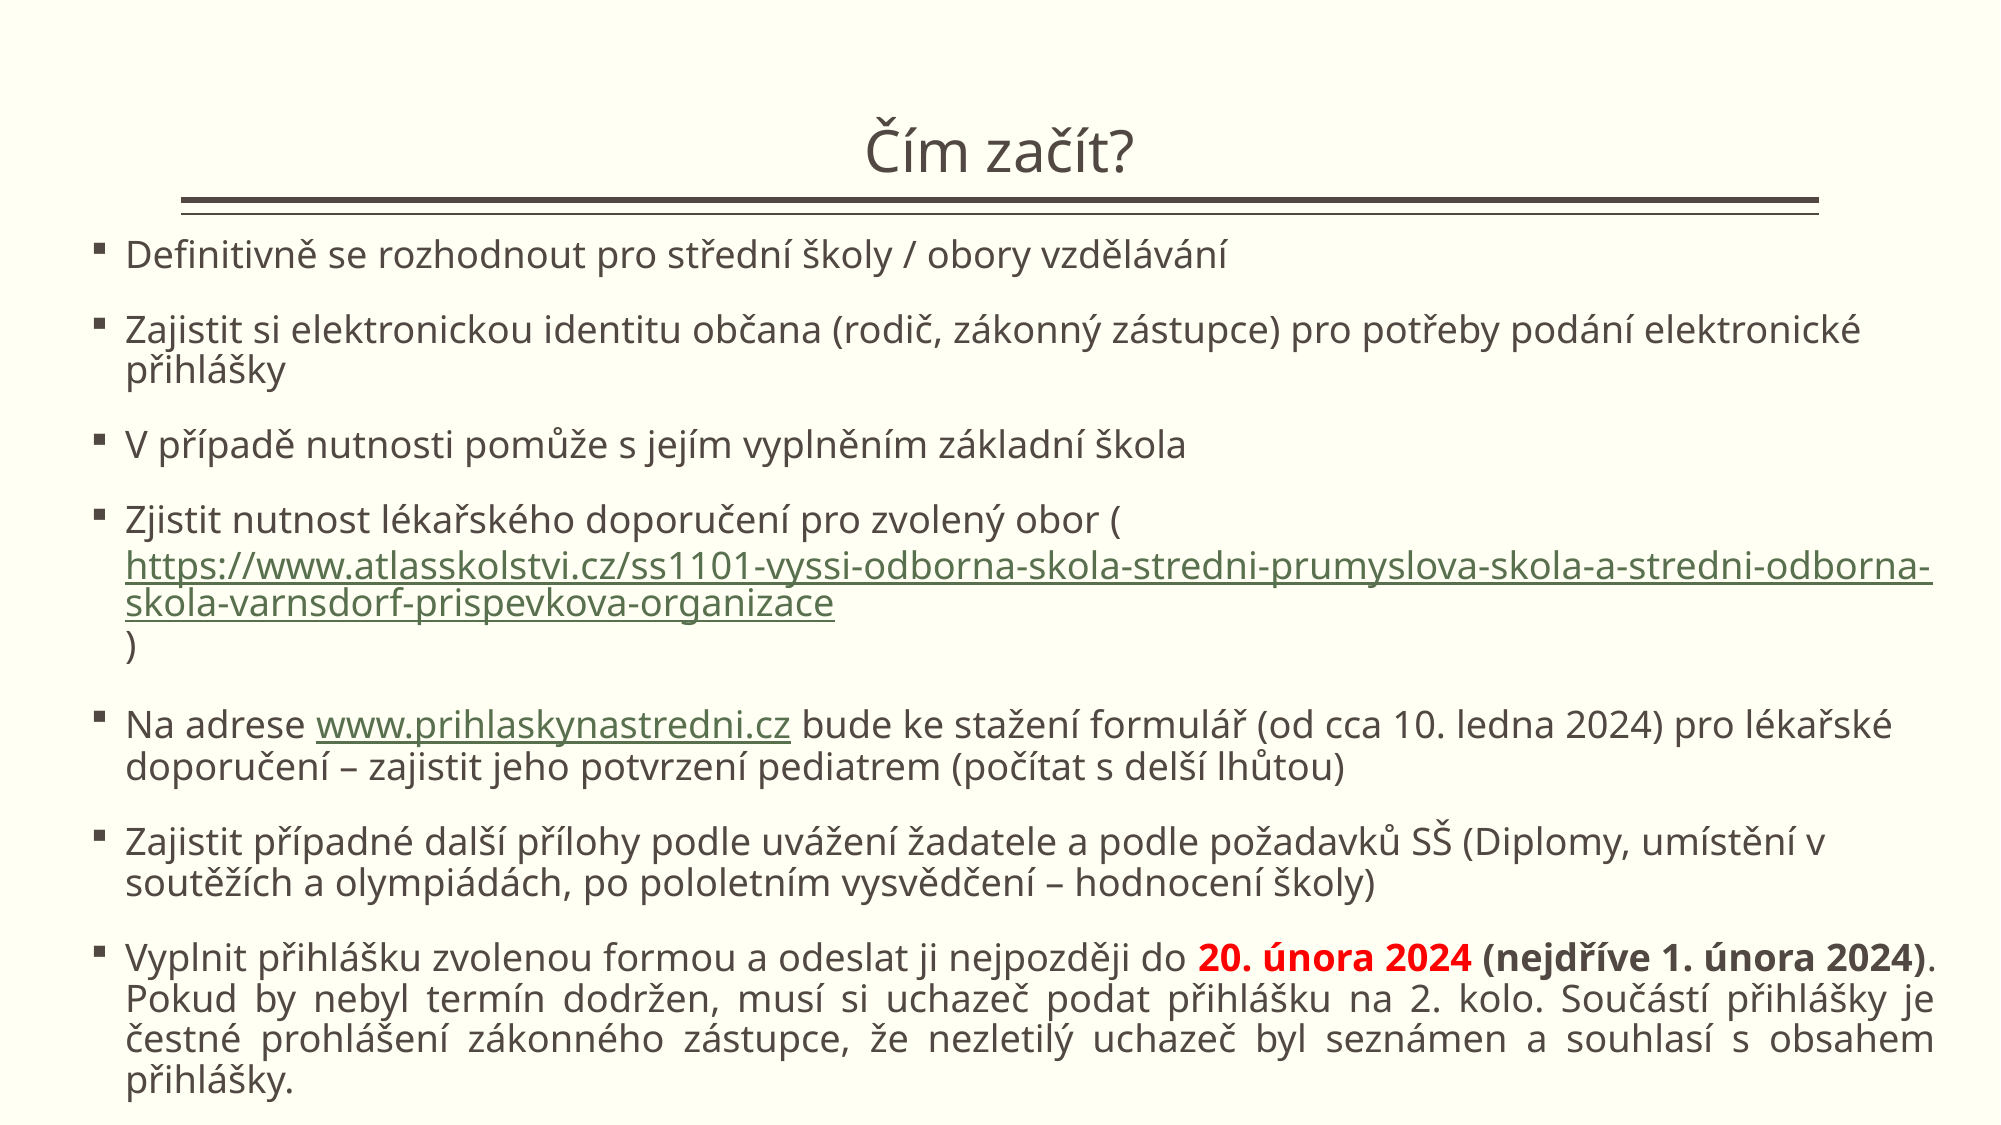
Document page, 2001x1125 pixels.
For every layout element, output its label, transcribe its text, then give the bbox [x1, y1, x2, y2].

list Definitivně se rozhodnout pro střední školy / obory vzdělávání Zajistit si elektronickou identitu občana (rodič, zákonný zástupce) pro potřeby podání elektronické přihlášky V případě nutnosti pomůže s jejím vyplněním základní škola Zjistit nutnost lékařského doporučení pro zvolený obor (https://www.atlasskolstvi.cz/ss1101-vyssi-odborna-skola-stredni-prumyslova-skola-a-stredni-odborna-skola-varnsdorf-prispevkova-organizace) Na adrese www.prihlaskynastredni.cz bude ke stažení formulář (od cca 10. ledna 2024) pro lékařské doporučení – zajistit jeho potvrzení pediatrem (počítat s delší lhůtou) Zajistit případné další přílohy podle uvážení žadatele a podle požadavků SŠ (Diplomy, umístění v soutěžích a olympiádách, po pololetním vysvědčení – hodnocení školy) Vyplnit přihlášku zvolenou formou a odeslat ji nejpozději do 20. února 2024 (nejdříve 1. února 2024). Pokud by nebyl termín dodržen, musí si uchazeč podat přihlášku na 2. kolo. Součástí přihlášky je čestné prohlášení zákonného zástupce, že nezletilý uchazeč byl seznámen a souhlasí s obsahem přihlášky. [90, 227, 1938, 1074]
title Čím začít? [181, 12, 1819, 193]
